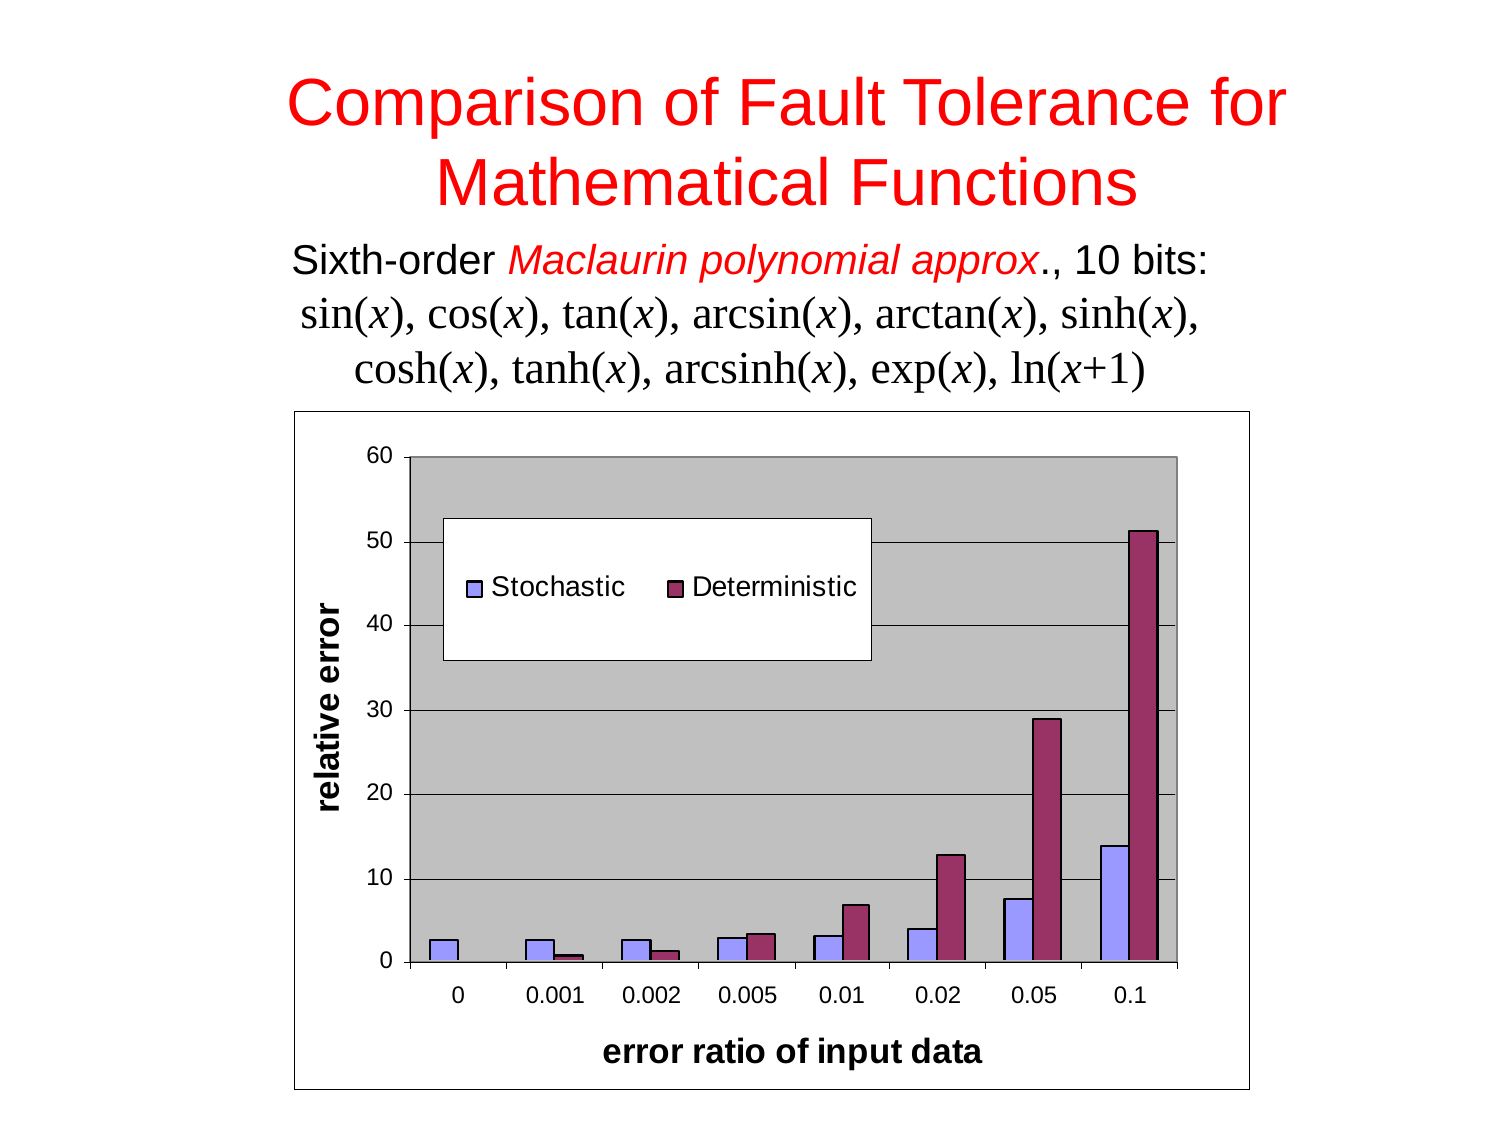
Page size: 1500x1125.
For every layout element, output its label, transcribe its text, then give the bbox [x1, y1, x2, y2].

title Comparison of Fault Tolerance for Mathematical Functions [174, 45, 1400, 233]
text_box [283, 399, 1263, 1101]
text_box Sixth-order Maclaurin polynomial approx., 10 bits: sin(x), cos(x), tan(x), arcsin(x), arctan(x), sinh(x), cosh(x), tanh(x), arcsinh(x), exp(x), ln(x+1) [37, 224, 1463, 400]
